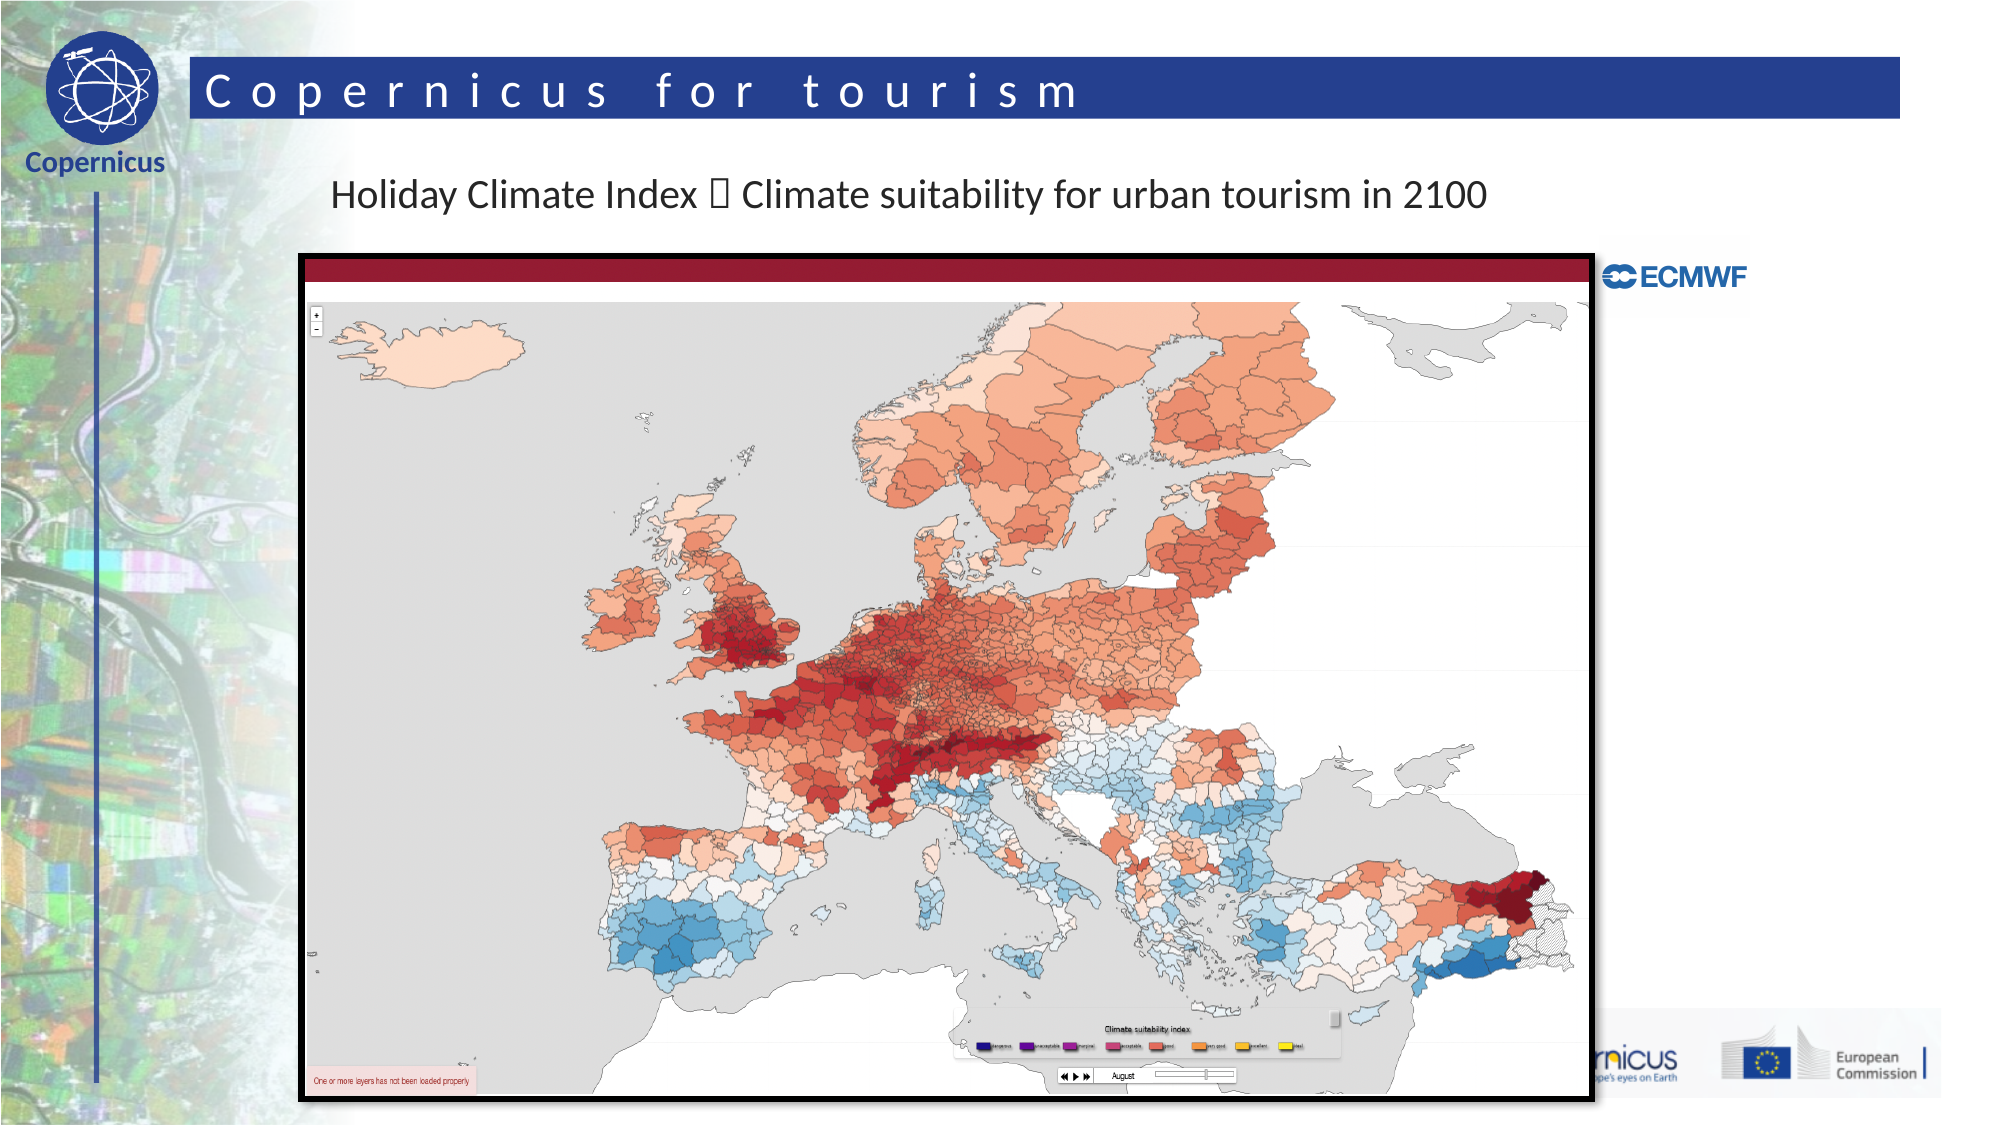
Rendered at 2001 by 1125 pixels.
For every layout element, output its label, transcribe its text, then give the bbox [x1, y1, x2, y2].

picture [304, 259, 1590, 1096]
title Copernicus for tourism [189, 56, 1900, 119]
text_box Holiday Climate Index  Climate suitability for urban tourism in 2100 [315, 159, 1825, 277]
picture [1595, 1008, 1942, 1098]
picture [33, 4, 197, 169]
picture [1599, 235, 1750, 318]
